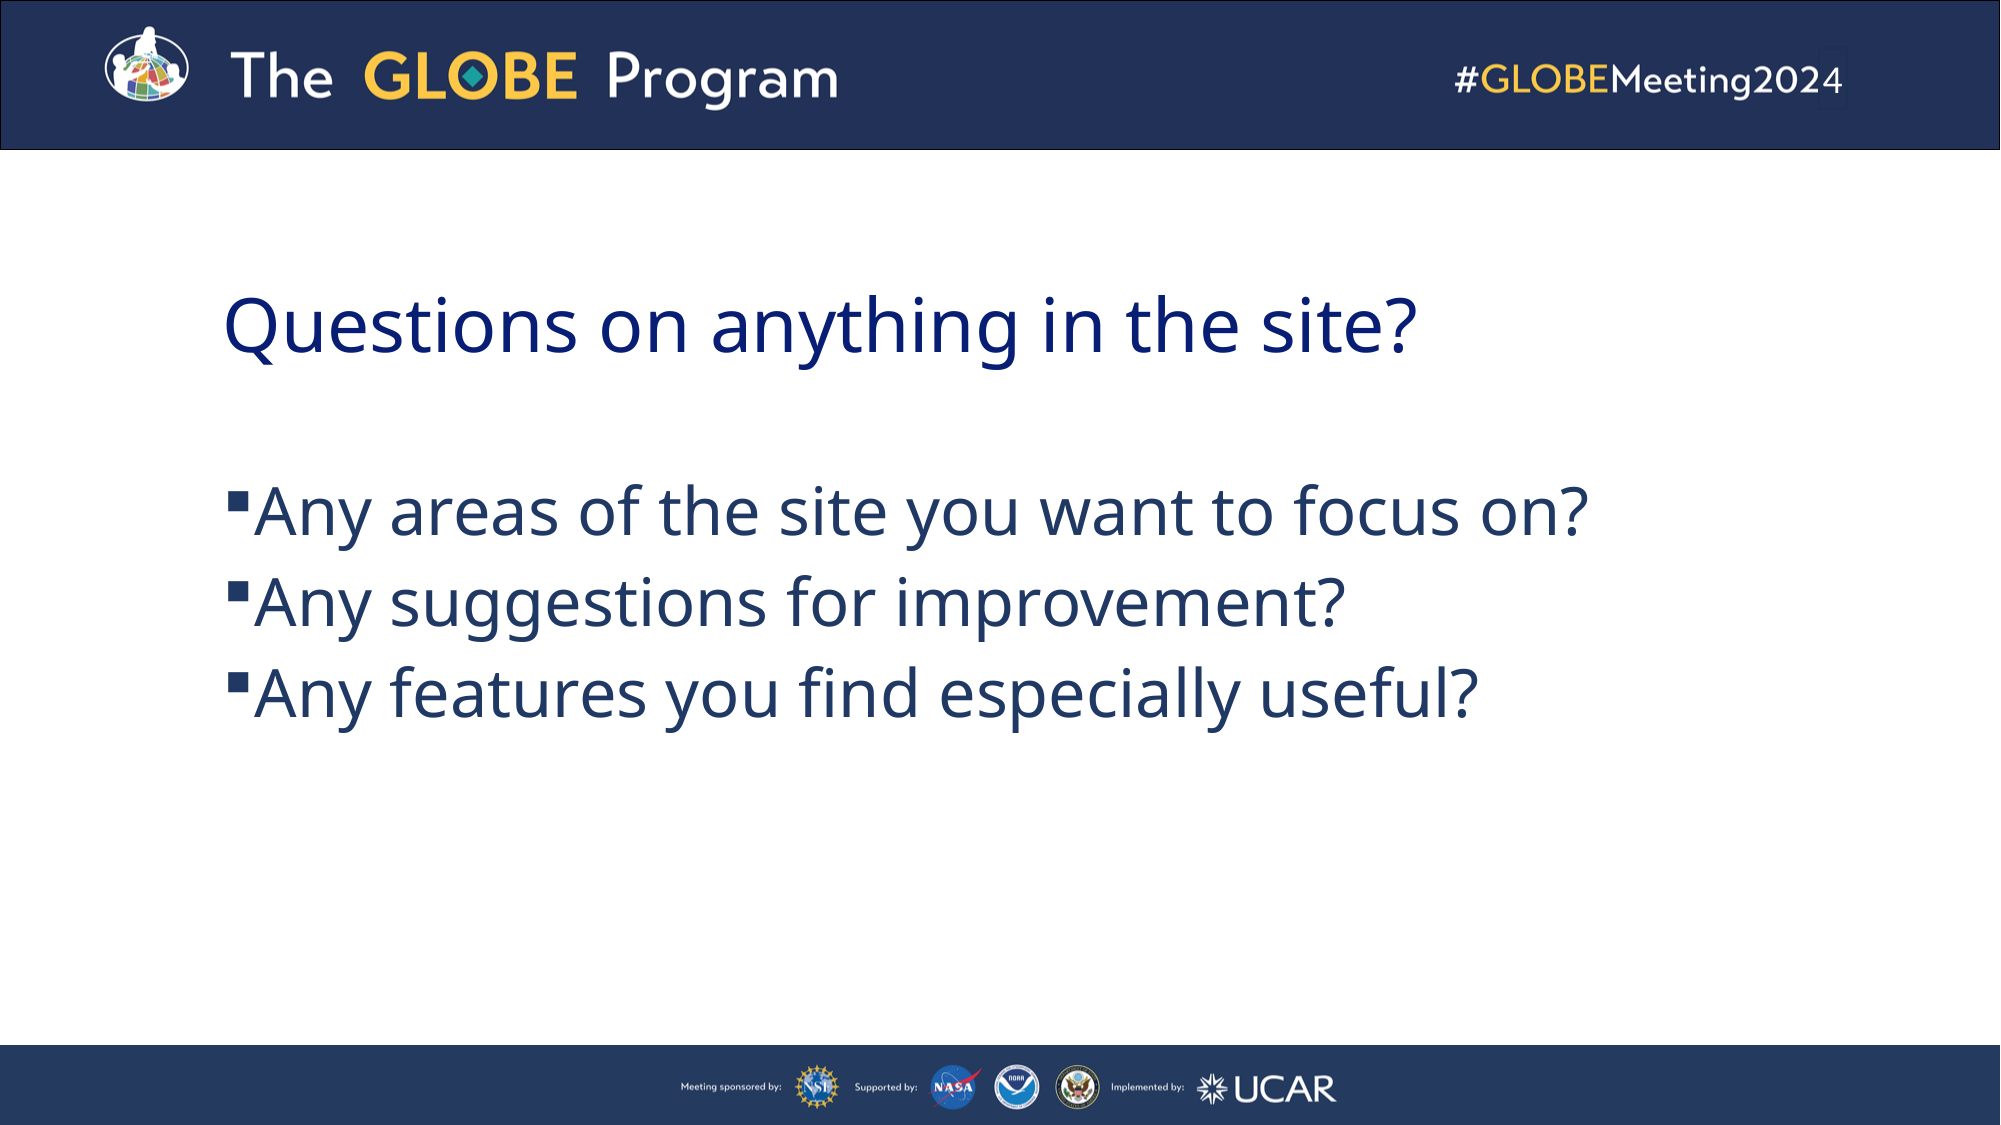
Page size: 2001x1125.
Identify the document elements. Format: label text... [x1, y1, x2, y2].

picture [0, 1045, 2000, 1125]
picture [1, 1, 1999, 149]
title Questions on anything in the site? [207, 279, 1933, 434]
list Any areas of the site you want to focus on? Any suggestions for improvement? Any features you find especially useful? [207, 470, 1933, 816]
